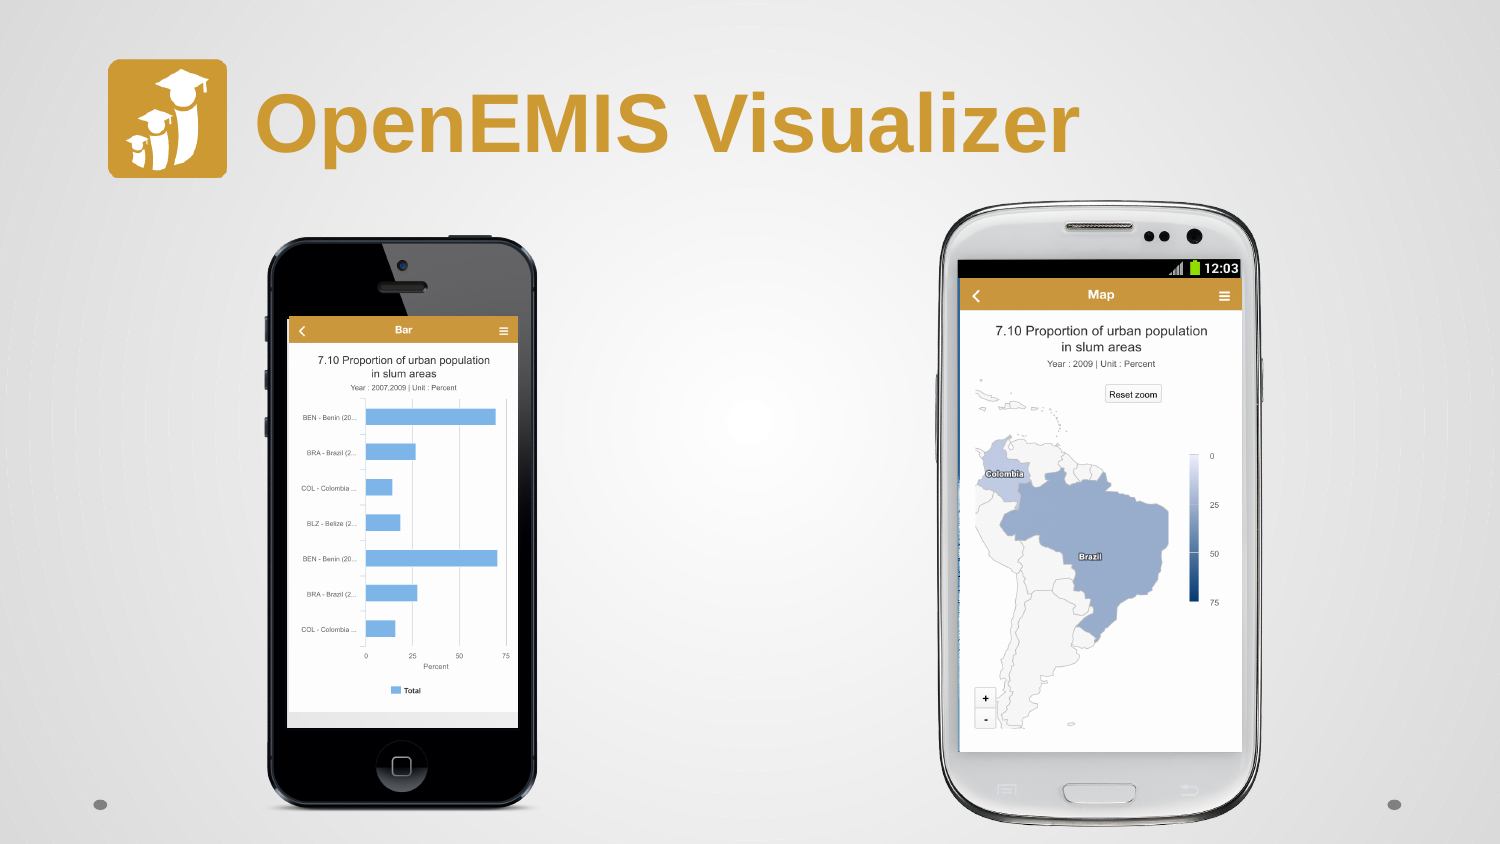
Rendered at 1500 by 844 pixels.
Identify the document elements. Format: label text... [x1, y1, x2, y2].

text_box OpenEMIS Visualizer [240, 61, 1392, 177]
picture [226, 205, 583, 844]
picture [107, 59, 227, 179]
picture [933, 197, 1265, 828]
